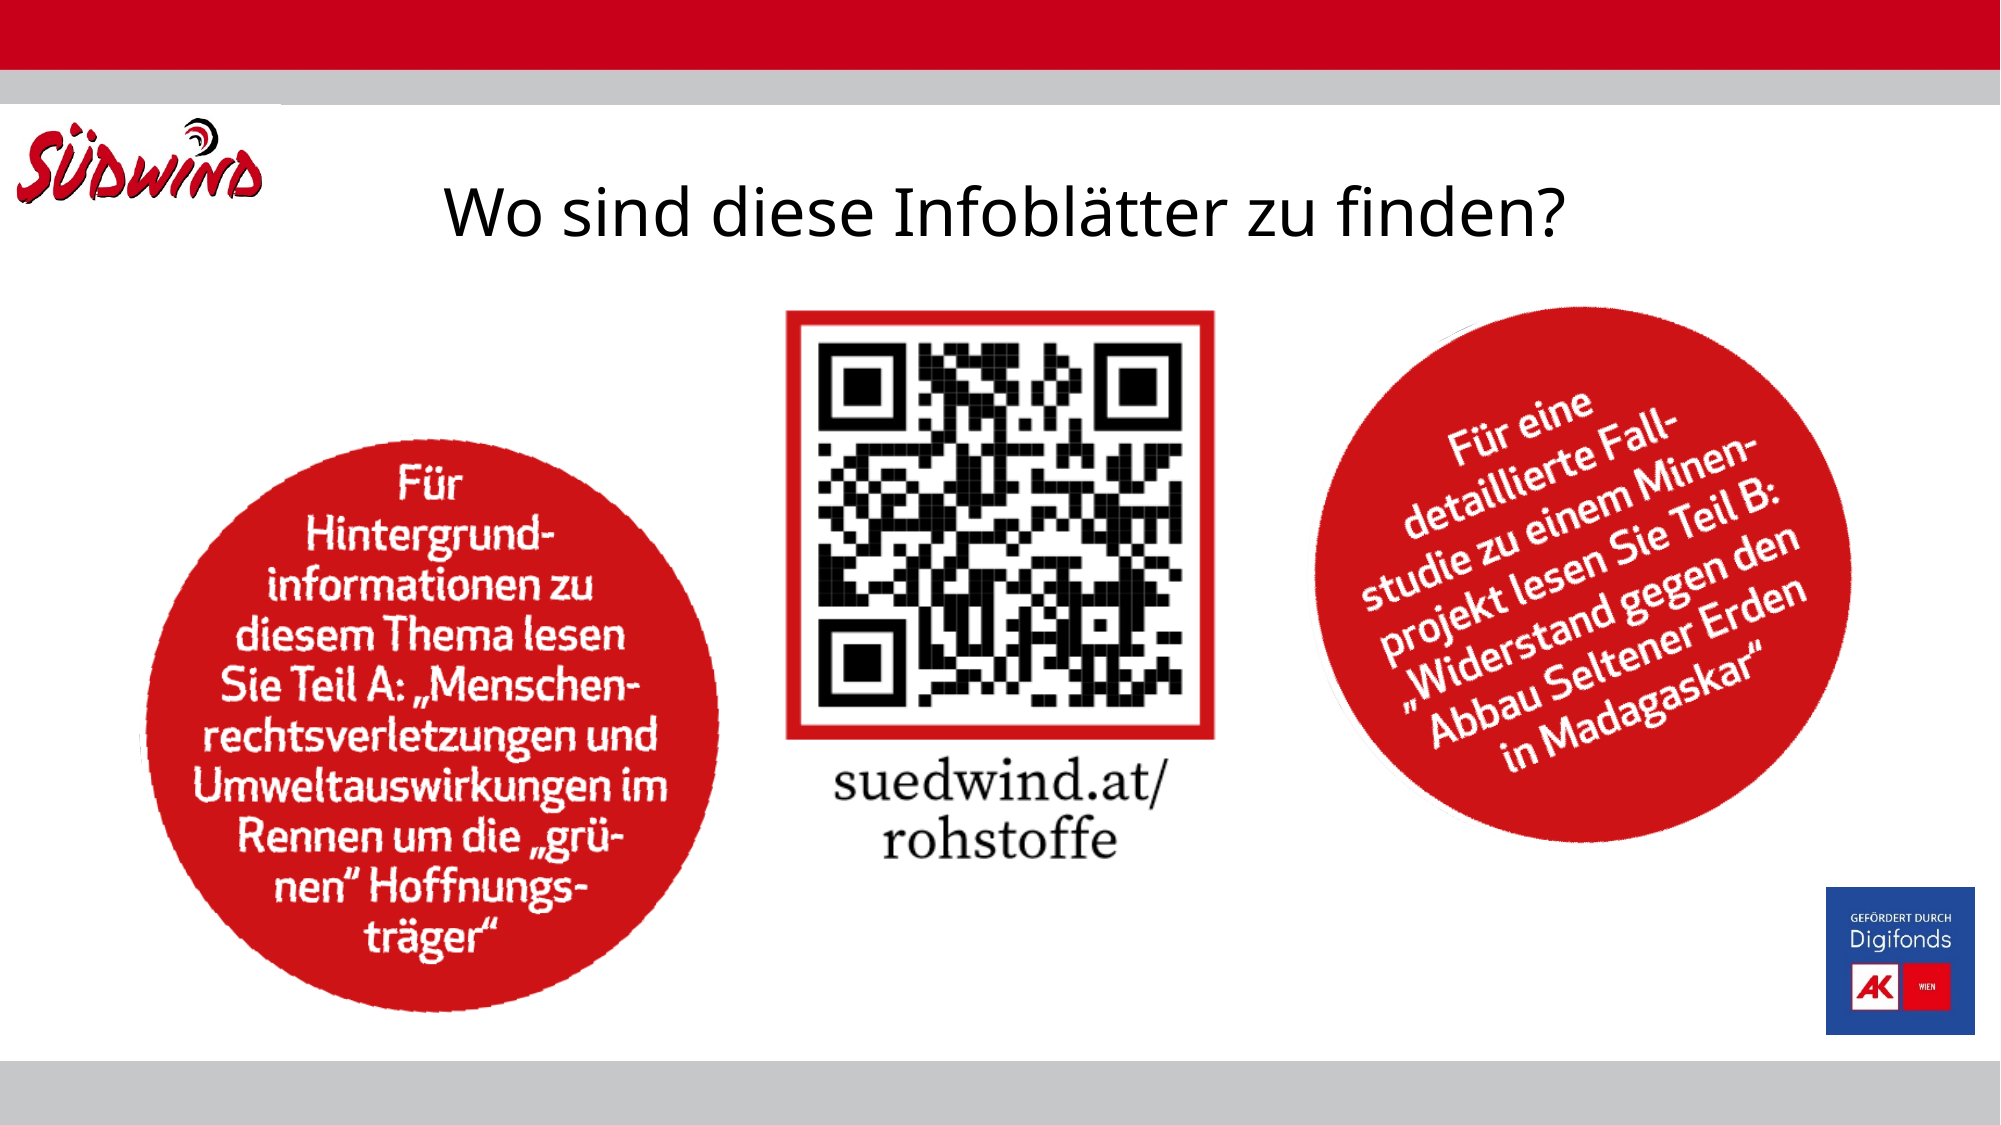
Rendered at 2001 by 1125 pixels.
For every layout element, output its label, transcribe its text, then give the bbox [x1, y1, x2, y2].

picture [0, 0, 2000, 210]
picture [139, 433, 724, 1017]
picture [1306, 302, 1854, 848]
picture [778, 303, 1223, 870]
title Wo sind diese Infoblätter zu finden? [255, 172, 1755, 256]
picture [1826, 887, 1975, 1035]
picture [0, 1061, 2000, 1125]
